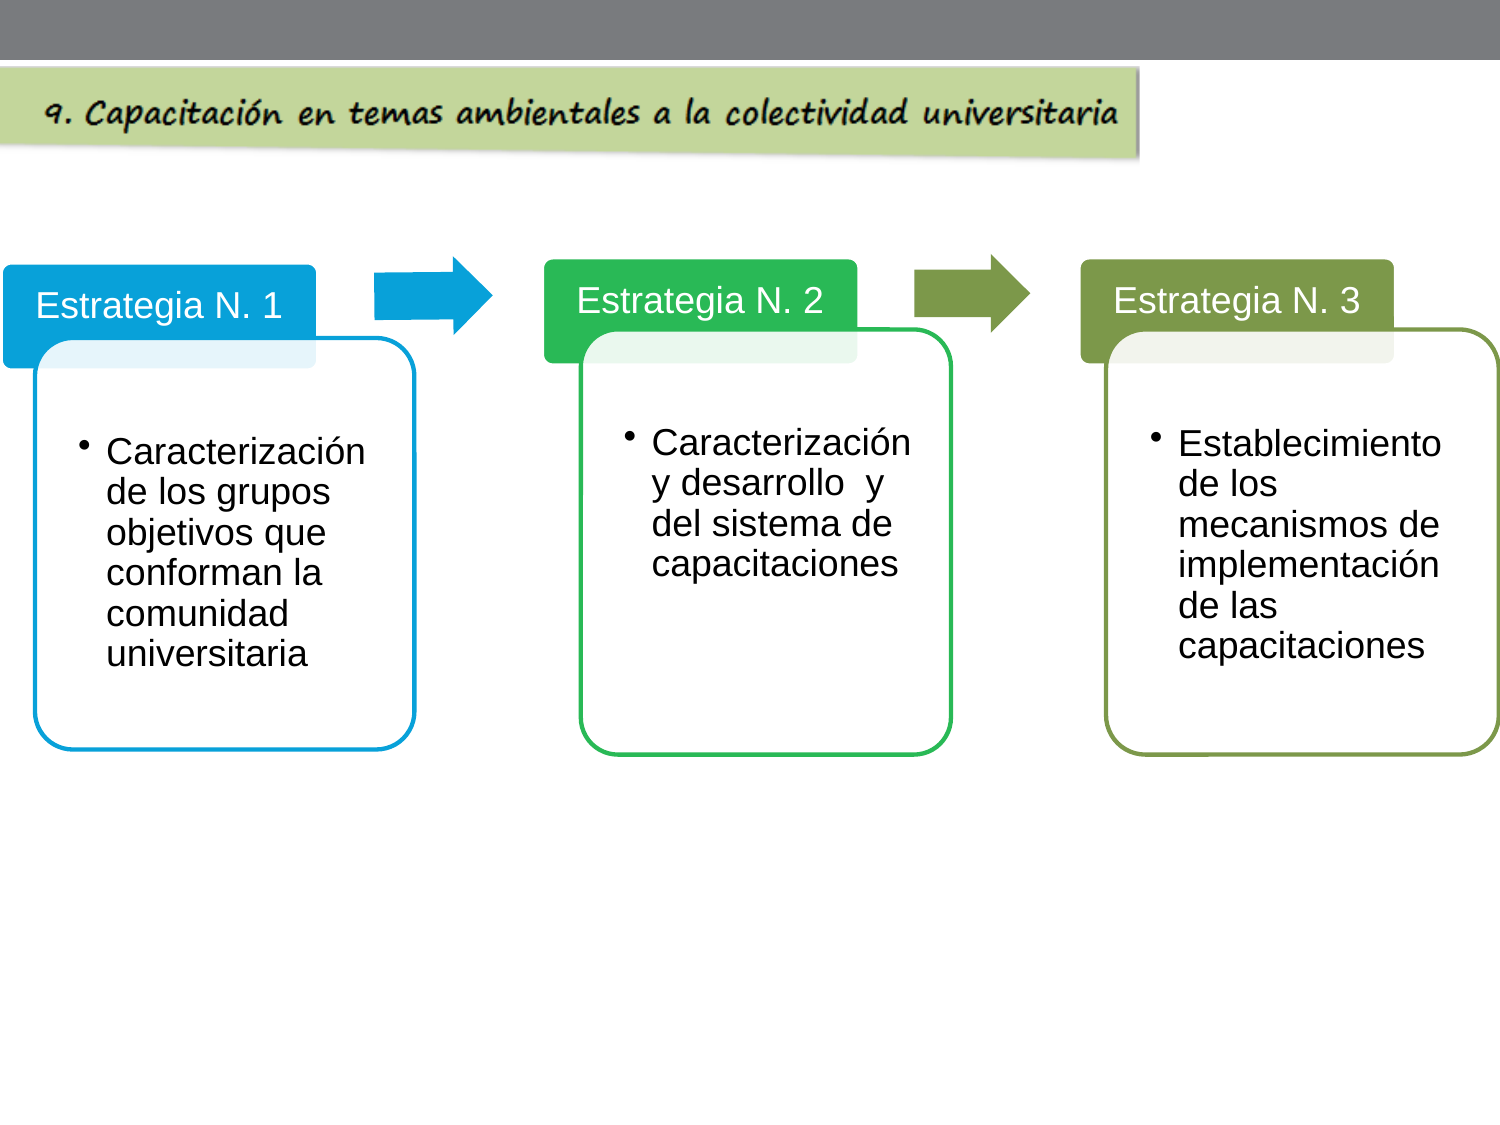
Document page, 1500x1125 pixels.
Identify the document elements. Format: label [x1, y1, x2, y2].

picture [0, 66, 1140, 172]
text_box [0, 172, 1500, 840]
